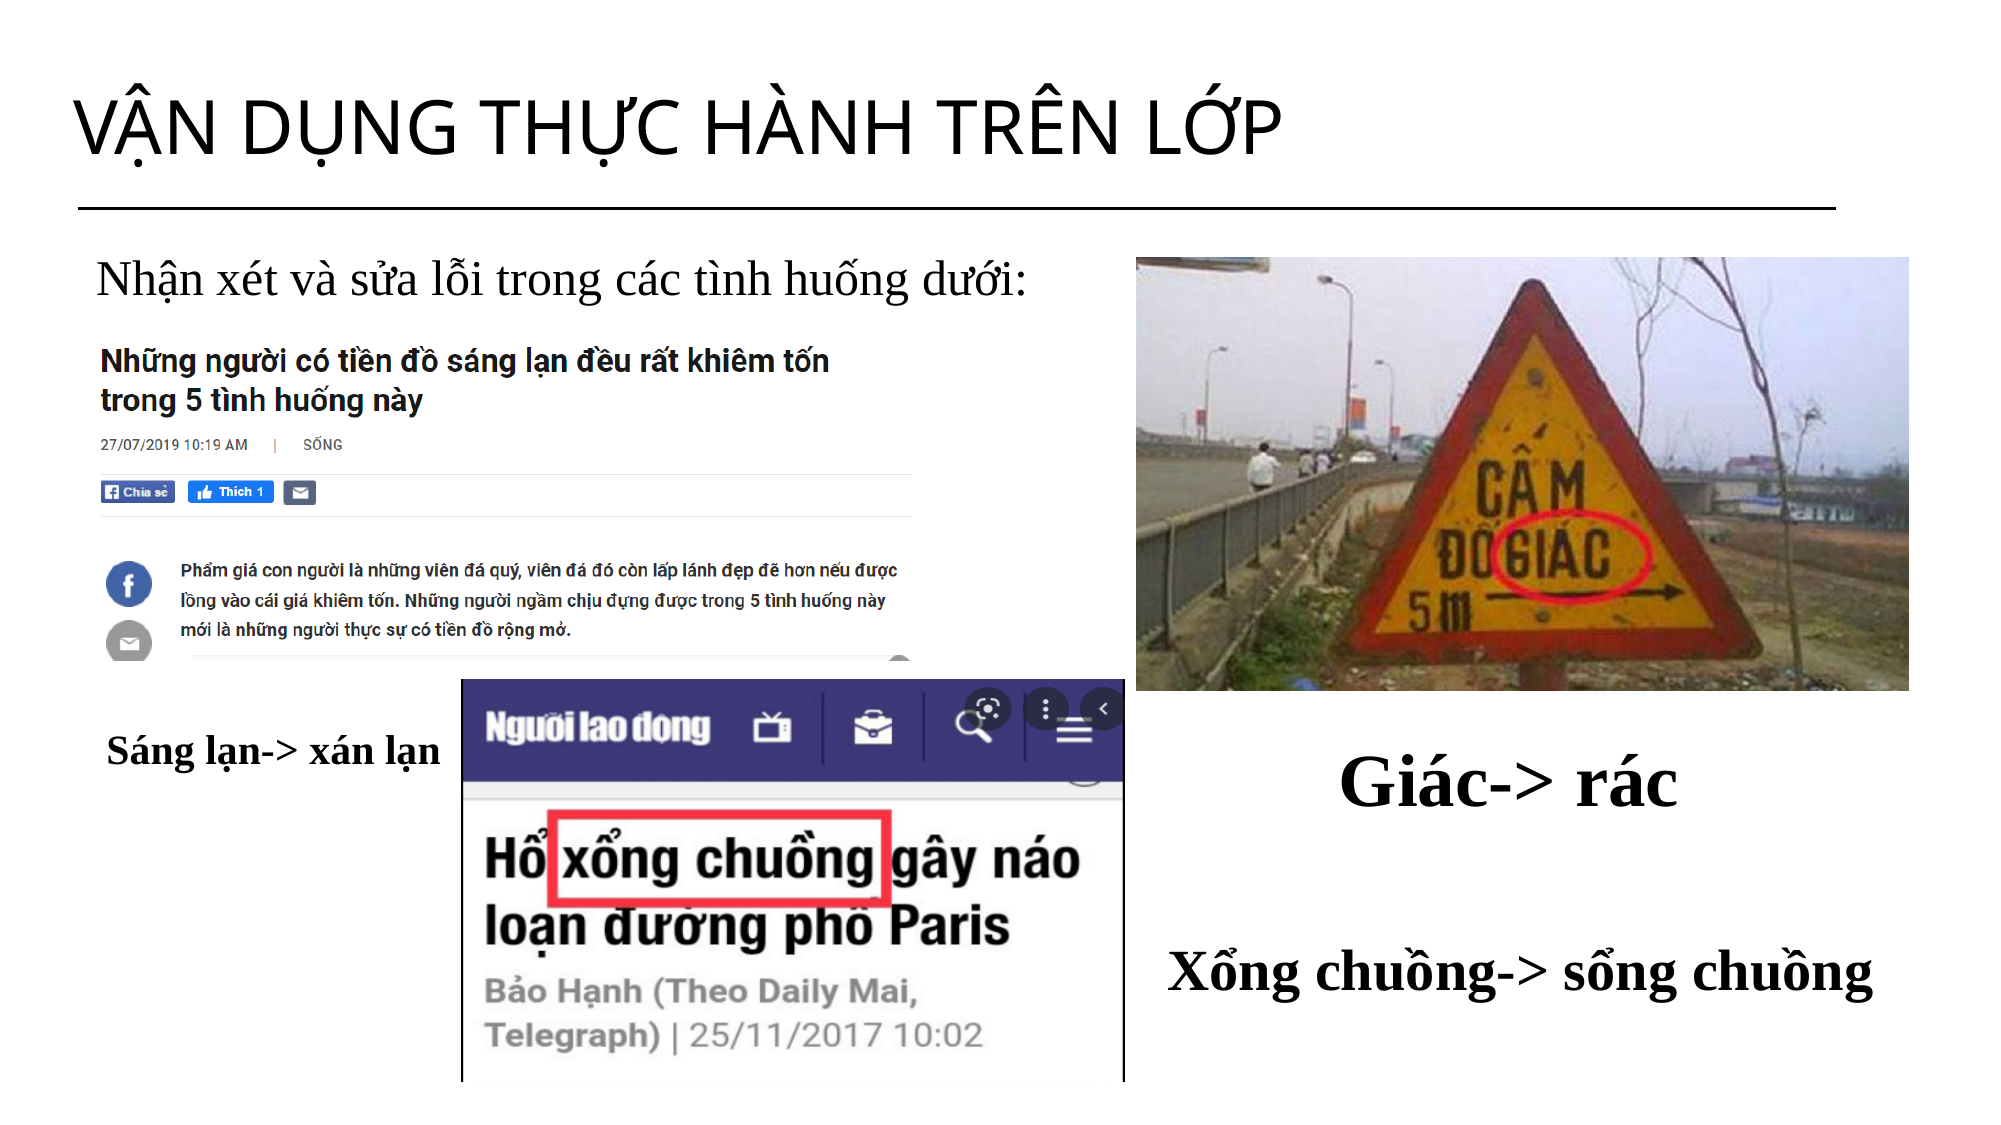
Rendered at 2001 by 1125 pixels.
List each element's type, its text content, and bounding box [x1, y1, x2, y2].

text_box Xổng chuồng-> sổng chuồng [1152, 924, 1925, 1010]
text_box VẬN DỤNG THỰC HÀNH TRÊN LỚP [58, 72, 1487, 177]
picture [461, 679, 1125, 1082]
text_box Giác-> rác [1324, 691, 1825, 829]
text_box Sáng lạn-> xán lạn [91, 690, 461, 781]
picture [91, 343, 914, 661]
text_box Nhận xét và sửa lỗi trong các tình huống dưới: [81, 238, 1045, 313]
picture [1136, 257, 1909, 691]
